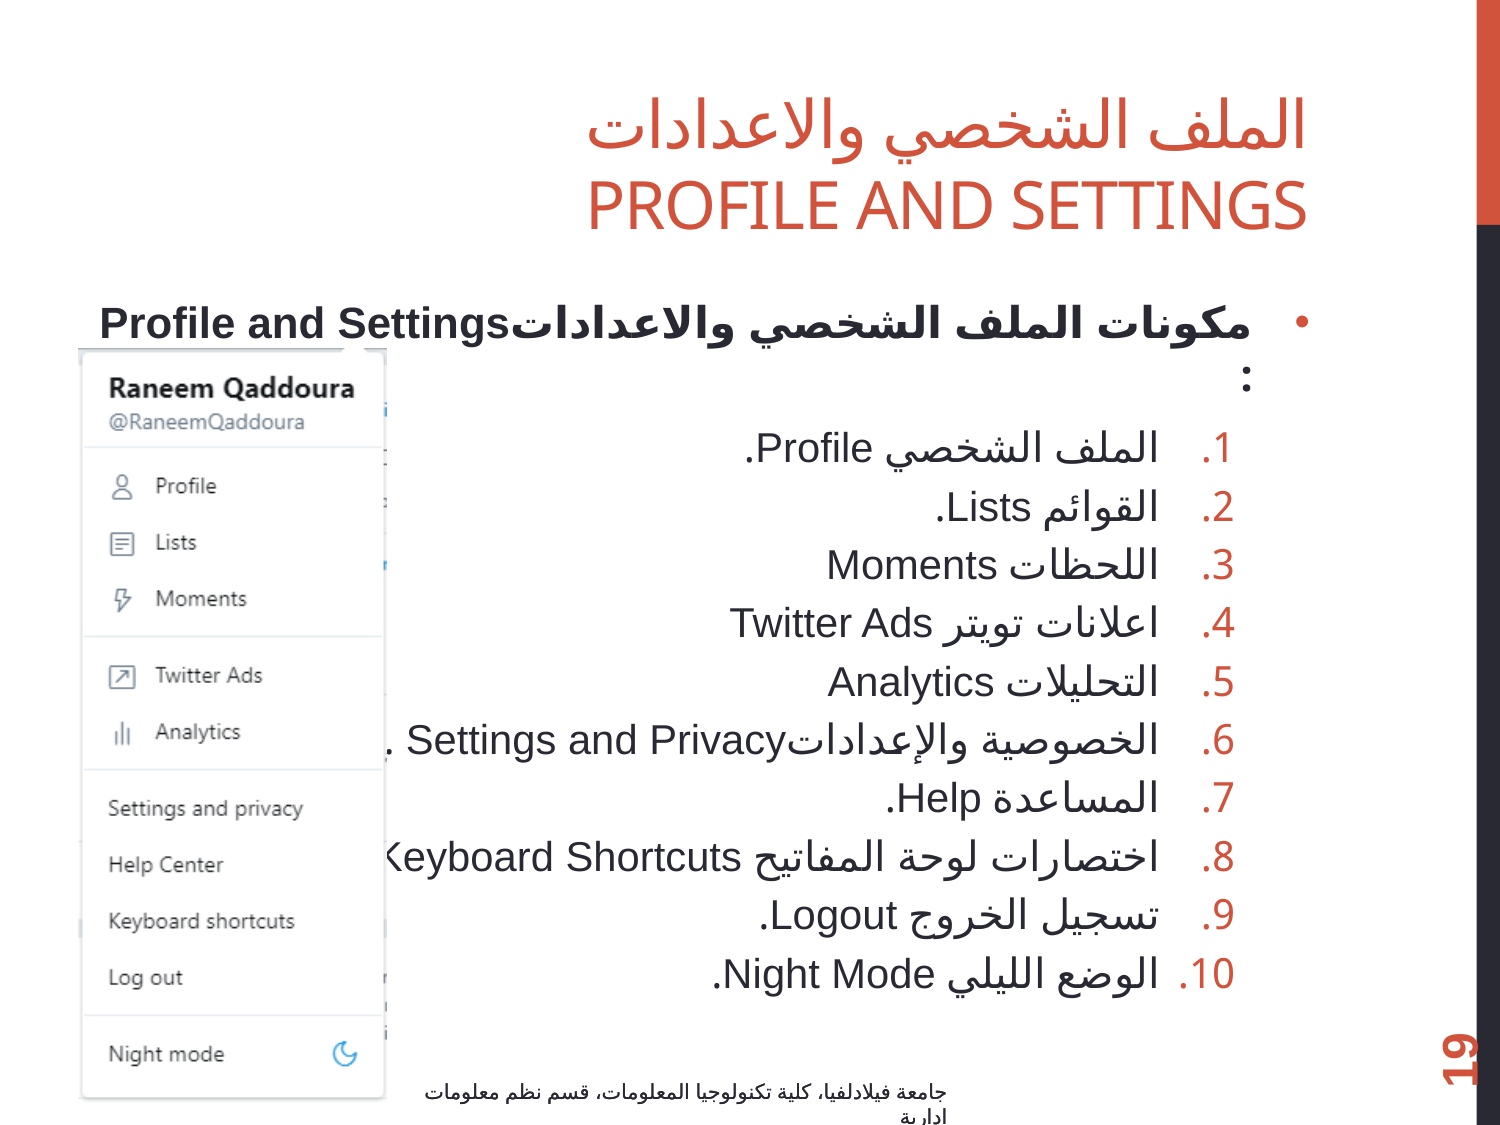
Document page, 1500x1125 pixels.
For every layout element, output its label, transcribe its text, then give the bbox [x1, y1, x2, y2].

title الملف الشخصي والاعدادات Profile and Settings [75, 24, 1325, 250]
picture [78, 348, 387, 1104]
list مكونات الملف الشخصي والاعداداتProfile and Settings : الملف الشخصي Profile. القوائم Lists. اللحظات Moments اعلانات تويتر Twitter Ads التحليلات Analytics ‫الخصوصية والإعدادات‬‎ Settings and Privacy. المساعدة Help. اختصارات لوحة المفاتيح Keyboard Shortcuts. تسجيل الخروج Logout. الوضع الليلي Night Mode. [78, 287, 1325, 1005]
slide_number 19 [1427, 887, 1488, 1104]
